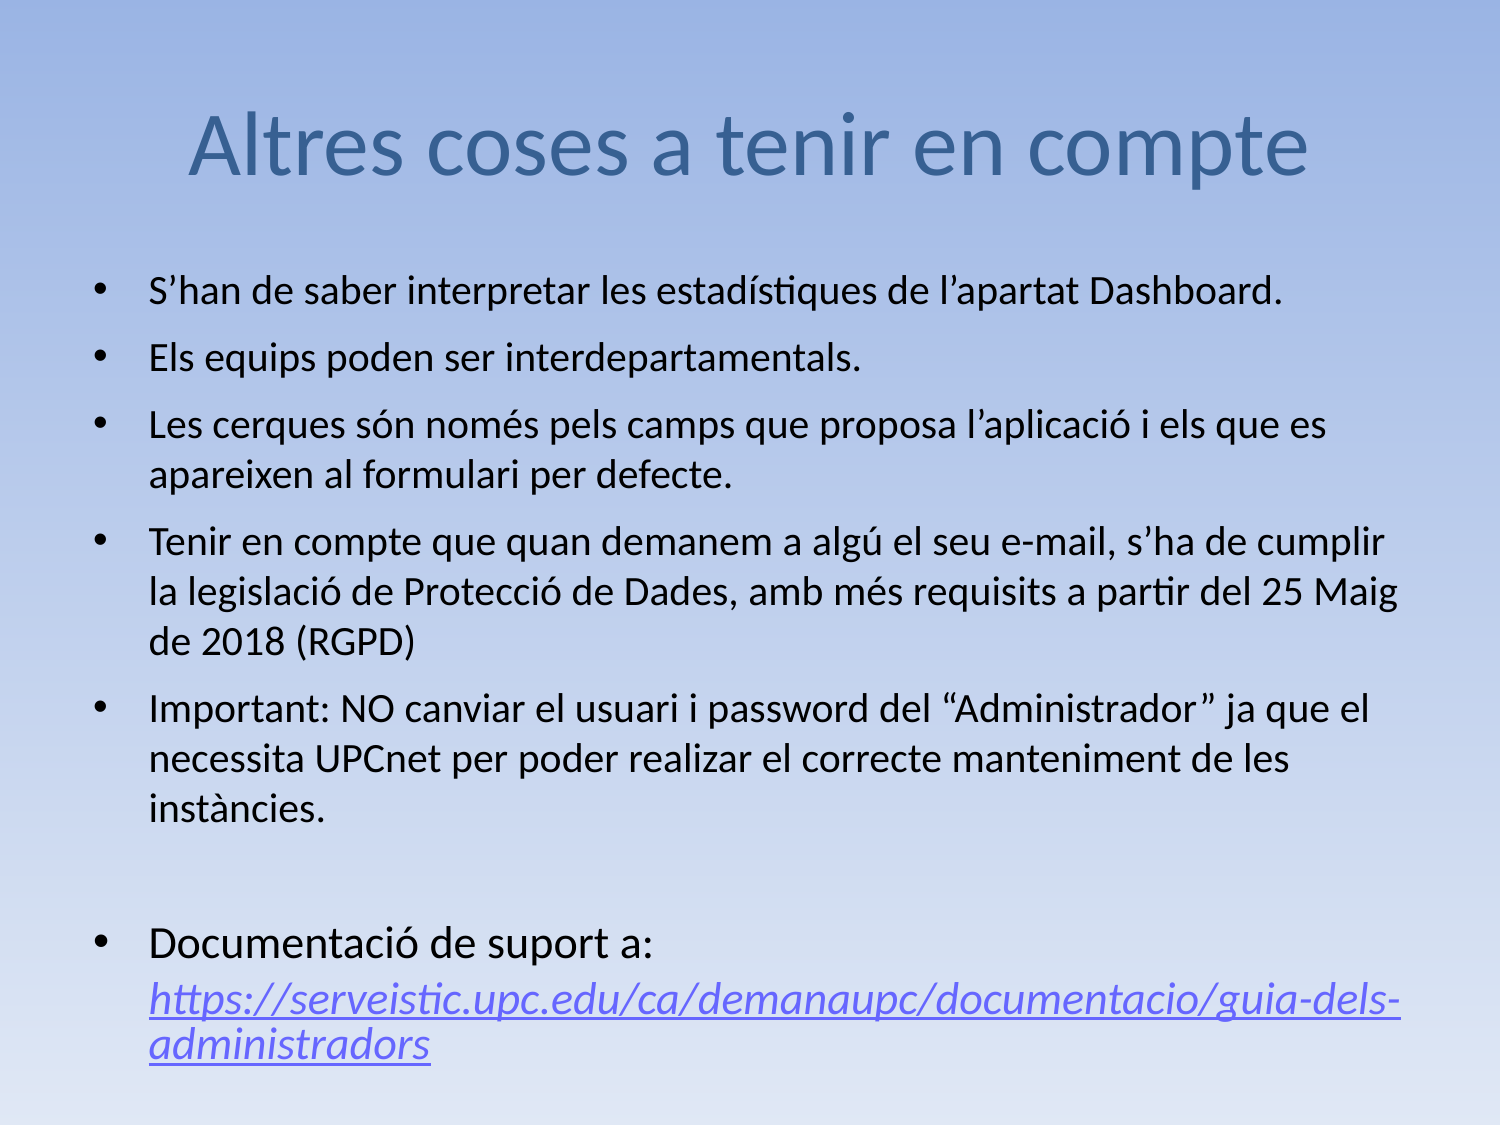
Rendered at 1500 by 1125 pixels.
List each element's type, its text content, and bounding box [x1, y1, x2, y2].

title Altres coses a tenir en compte [75, 45, 1425, 233]
list S’han de saber interpretar les estadístiques de l’apartat Dashboard. Els equips poden ser interdepartamentals. Les cerques són només pels camps que proposa l’aplicació i els que es apareixen al formulari per defecte. Tenir en compte que quan demanem a algú el seu e-mail, s’ha de cumplir la legislació de Protecció de Dades, amb més requisits a partir del 25 Maig de 2018 (RGPD) Important: NO canviar el usuari i password del “Administrador” ja que el necessita UPCnet per poder realizar el correcte manteniment de les instàncies. Documentació de suport a: https://serveistic.upc.edu/ca/demanaupc/documentacio/guia-dels-administradors [78, 255, 1429, 1034]
